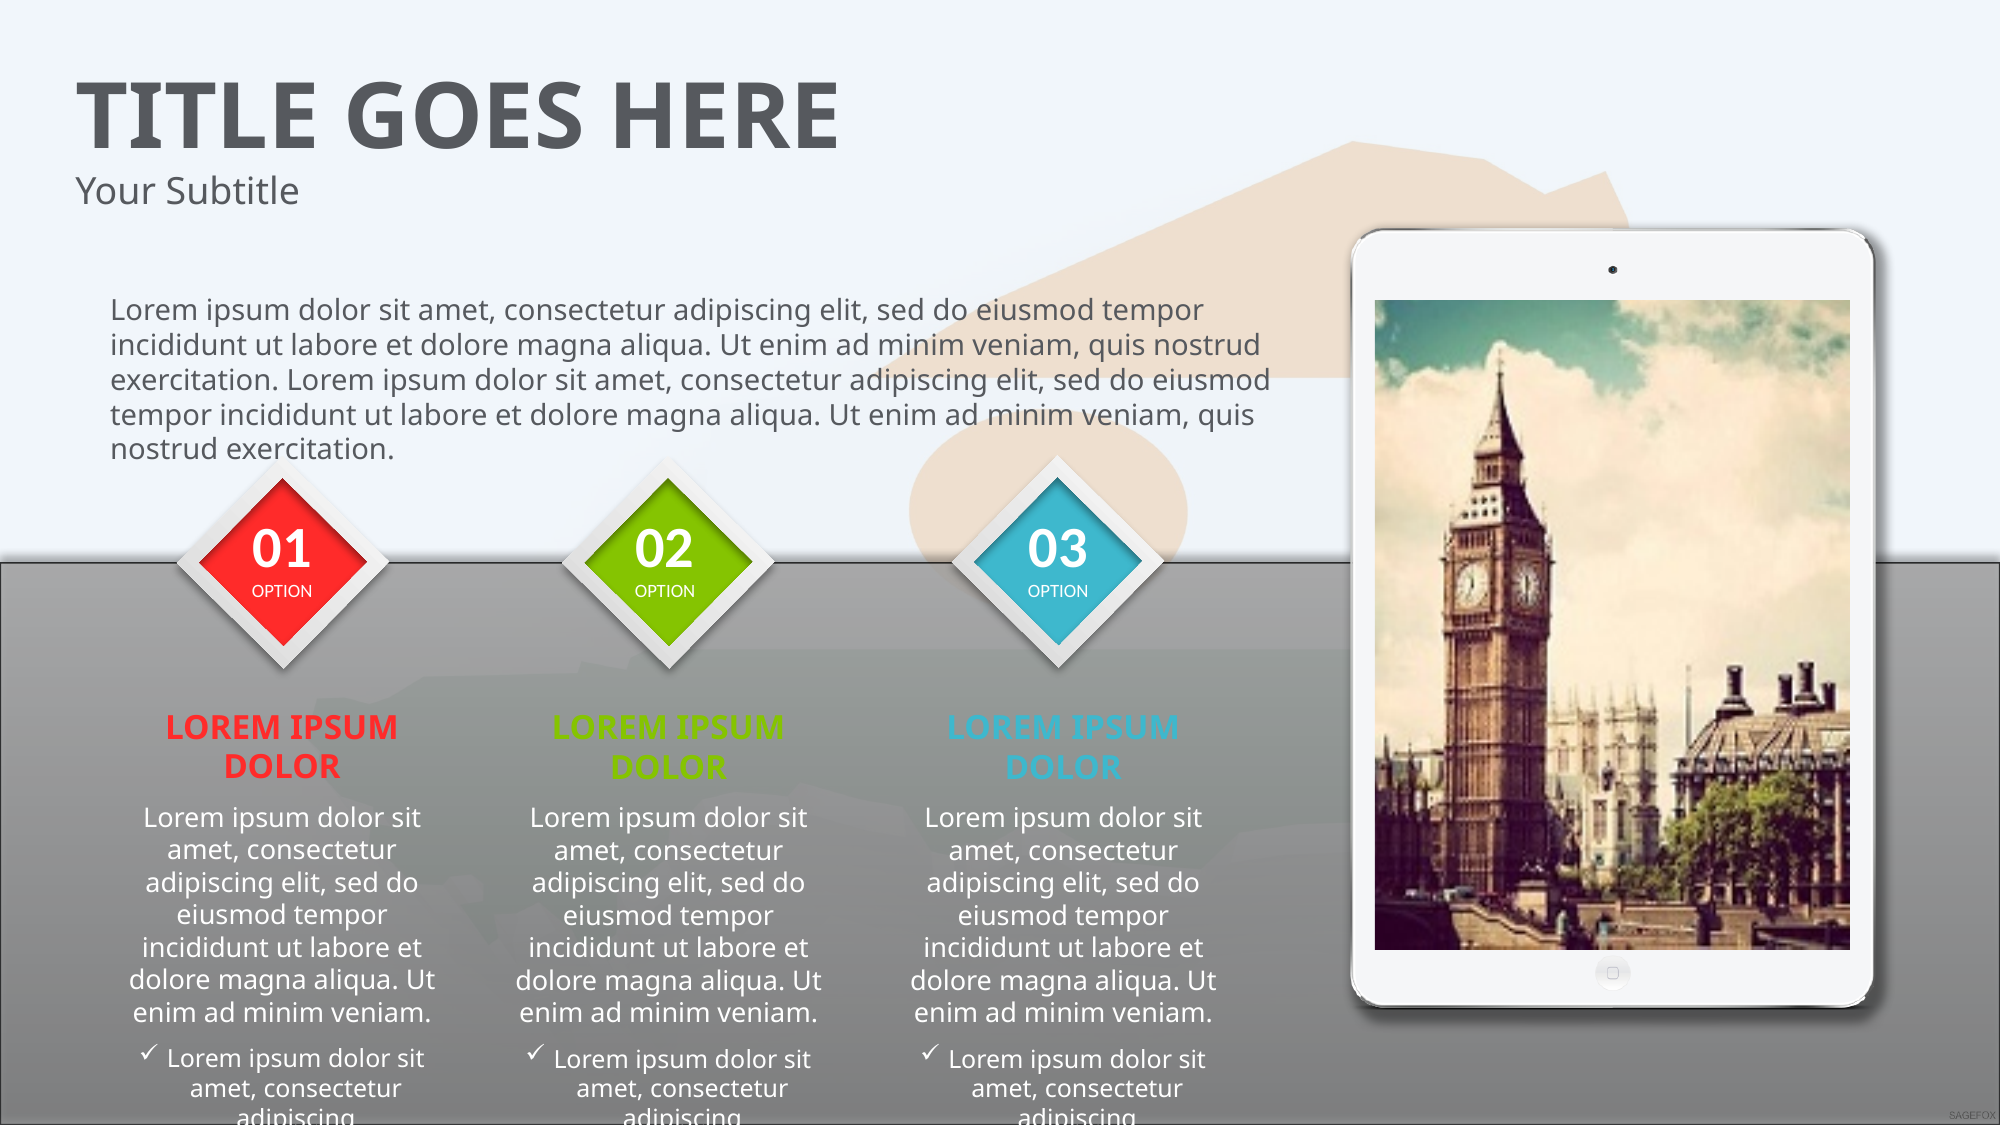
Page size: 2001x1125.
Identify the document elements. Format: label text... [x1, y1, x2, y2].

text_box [593, 487, 744, 638]
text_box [207, 487, 358, 638]
text_box TITLE GOES HERE Your Subtitle [60, 49, 1036, 220]
picture [1287, 199, 1938, 1040]
text_box LOREM IPSUM DOLOR Lorem ipsum dolor sit amet, consectetur adipiscing elit, sed do eiusmod tempor incididunt ut labore et dolore magna aliqua. Ut enim ad minim veniam. Lorem ipsum dolor sit amet, consectetur adipiscing [481, 698, 856, 1125]
text_box LOREM IPSUM DOLOR Lorem ipsum dolor sit amet, consectetur adipiscing elit, sed do eiusmod tempor incididunt ut labore et dolore magna aliqua. Ut enim ad minim veniam. Lorem ipsum dolor sit amet, consectetur adipiscing [876, 698, 1250, 1125]
text_box LOREM IPSUM DOLOR Lorem ipsum dolor sit amet, consectetur adipiscing elit, sed do eiusmod tempor incididunt ut labore et dolore magna aliqua. Ut enim ad minim veniam. Lorem ipsum dolor sit amet, consectetur adipiscing [95, 698, 469, 1125]
text_box Lorem ipsum dolor sit amet, consectetur adipiscing elit, sed do eiusmod tempor incididunt ut labore et dolore magna aliqua. Ut enim ad minim veniam, quis nostrud exercitation. Lorem ipsum dolor sit amet, consectetur adipiscing elit, sed do eiusmod tempor incididunt ut labore et dolore magna aliqua. Ut enim ad minim veniam, quis nostrud exercitation. [95, 283, 1287, 474]
text_box [0, 561, 2000, 1125]
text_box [982, 486, 1133, 637]
